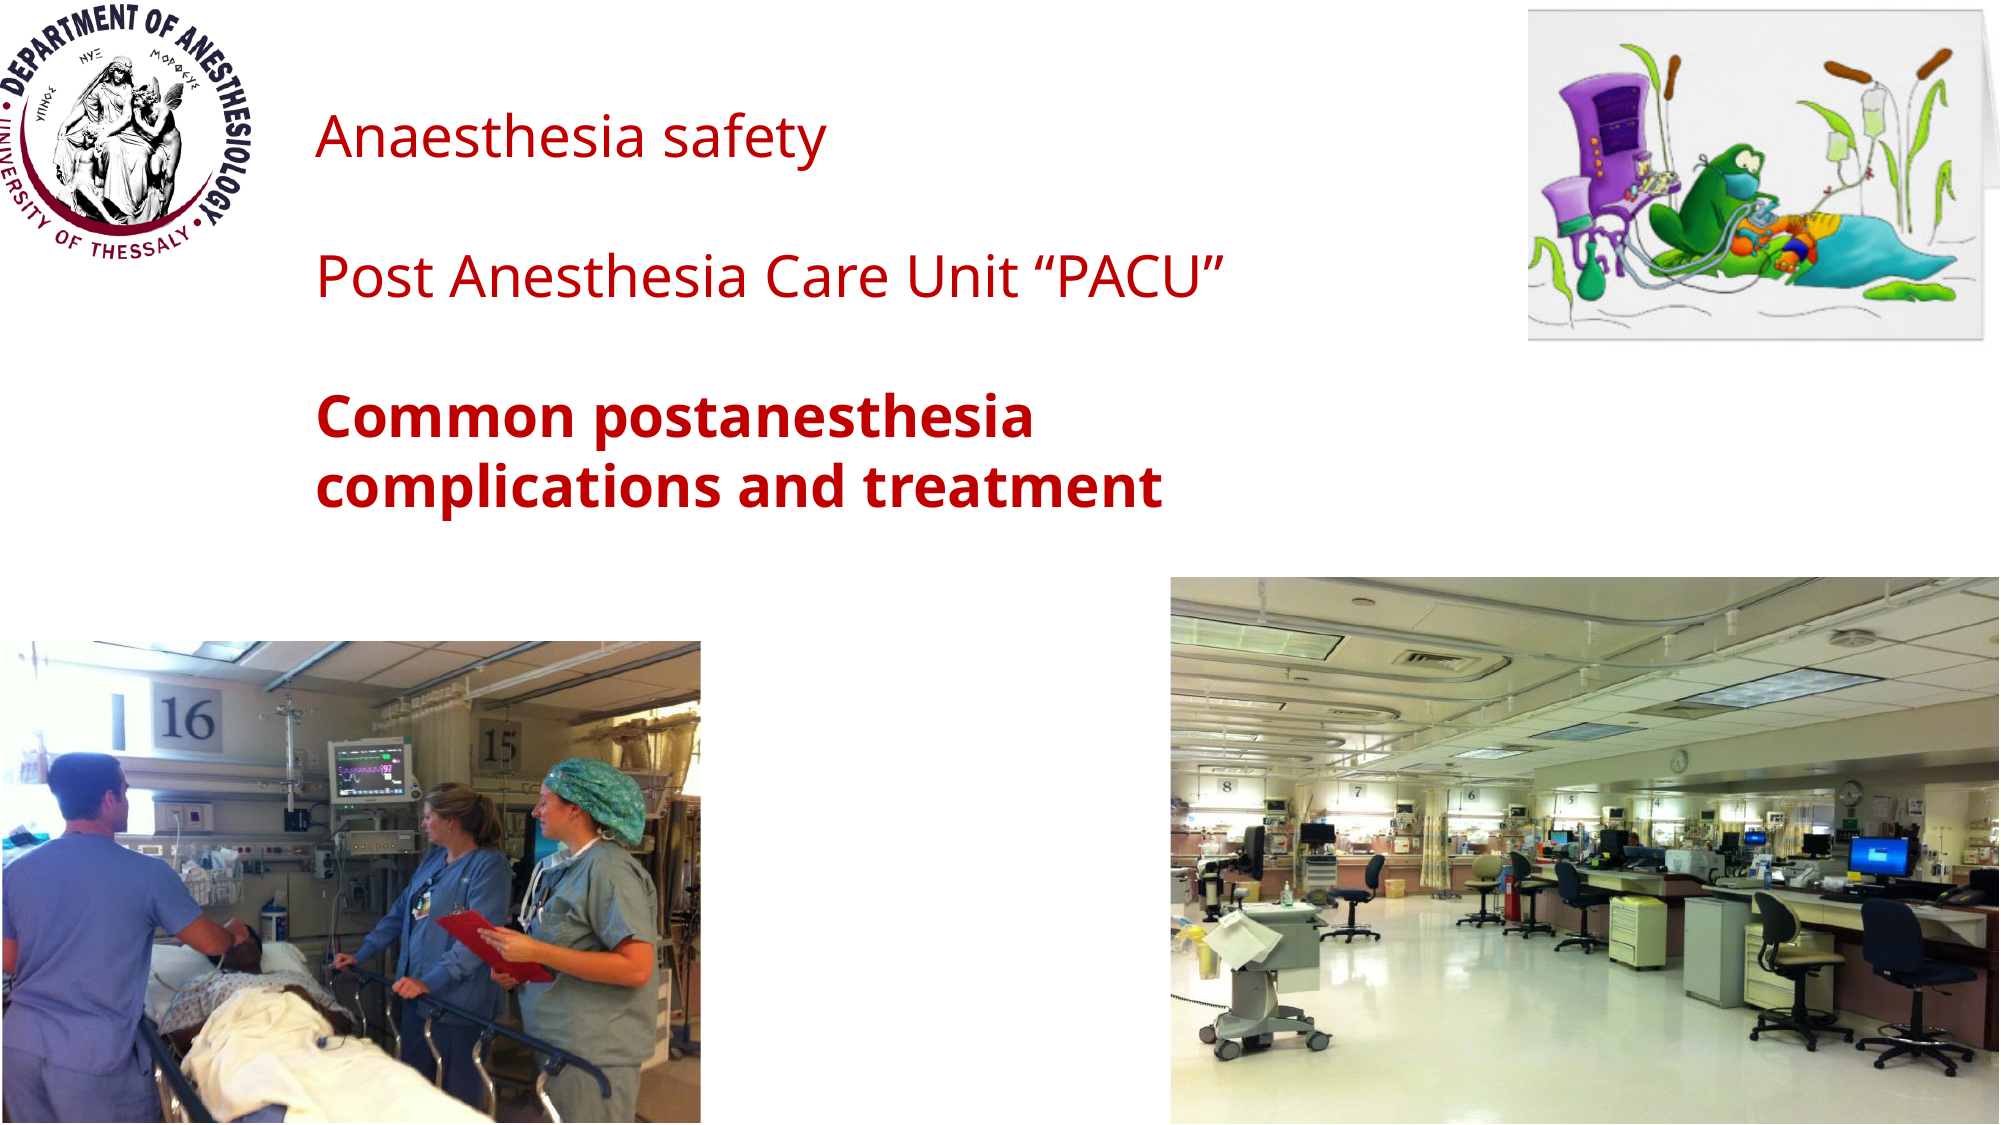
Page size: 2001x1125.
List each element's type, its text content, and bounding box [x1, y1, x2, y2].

text_box Anaesthesia safety Post Anesthesia Care Unit “PACU” Common postanesthesia complications and treatment [299, 1, 1457, 607]
picture [1528, 0, 2000, 380]
picture [2, 641, 701, 1123]
picture [0, 4, 251, 260]
picture [1170, 577, 1999, 1124]
